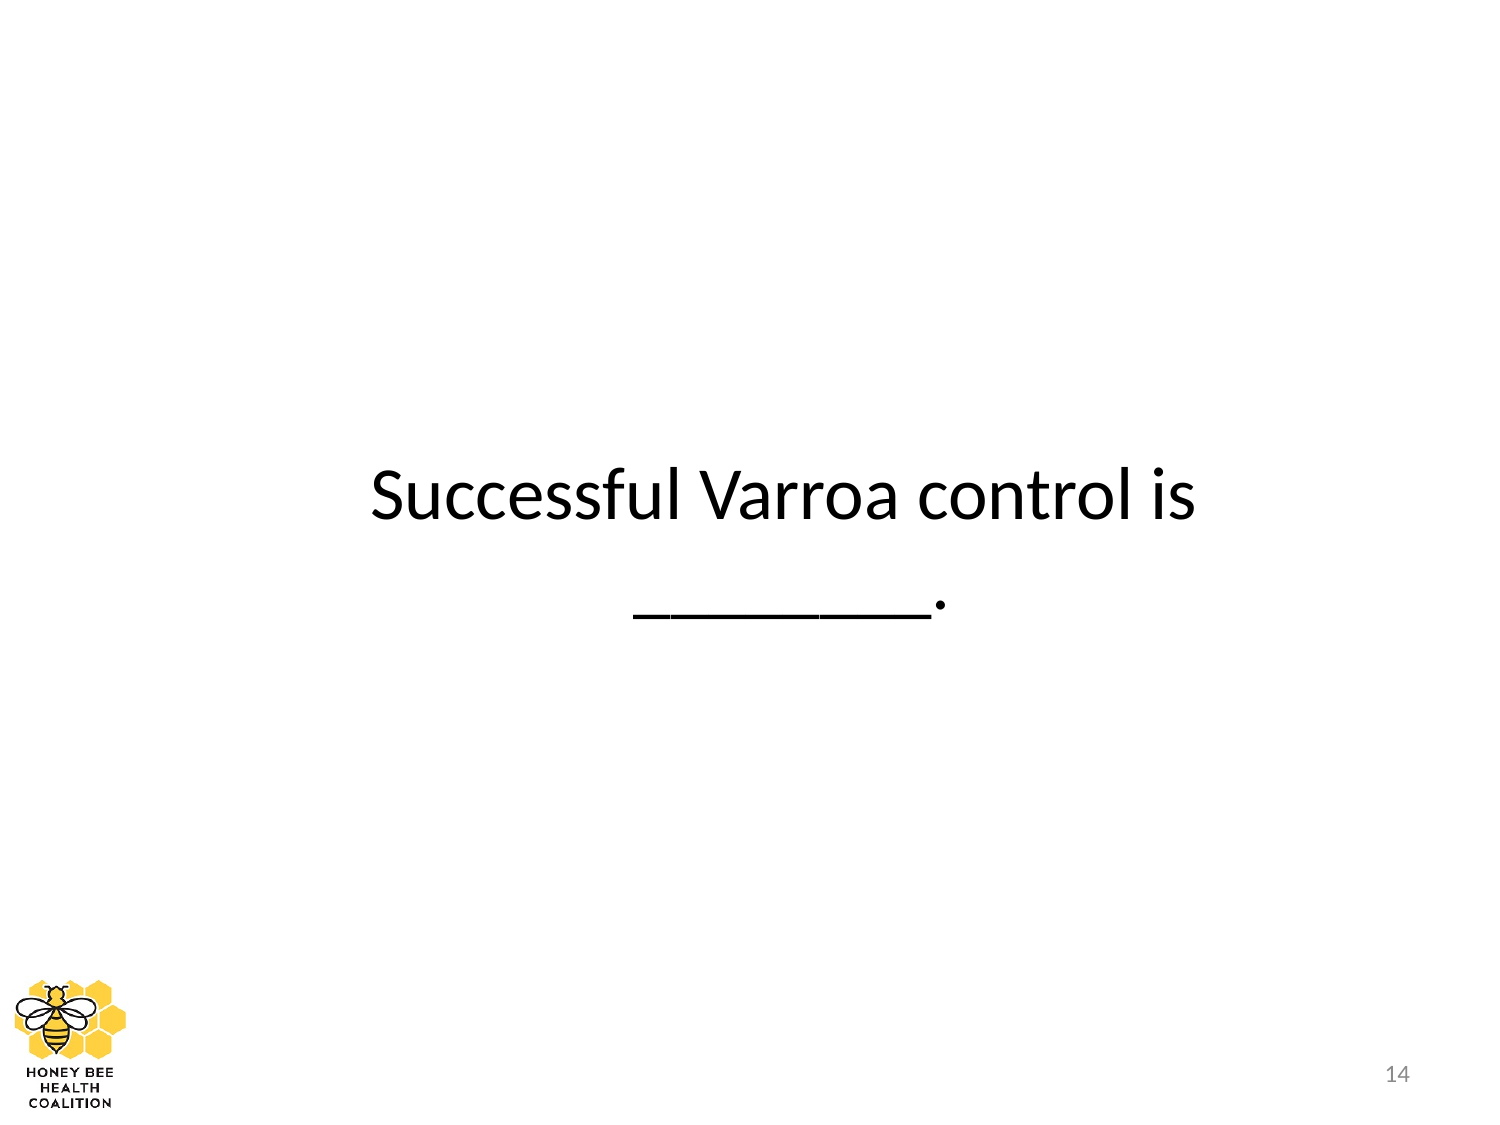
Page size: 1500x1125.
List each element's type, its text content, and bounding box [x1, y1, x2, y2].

text_box Successful Varroa control is ________. [67, 437, 1500, 633]
picture [11, 976, 129, 1110]
slide_number 14 [1074, 1042, 1425, 1103]
